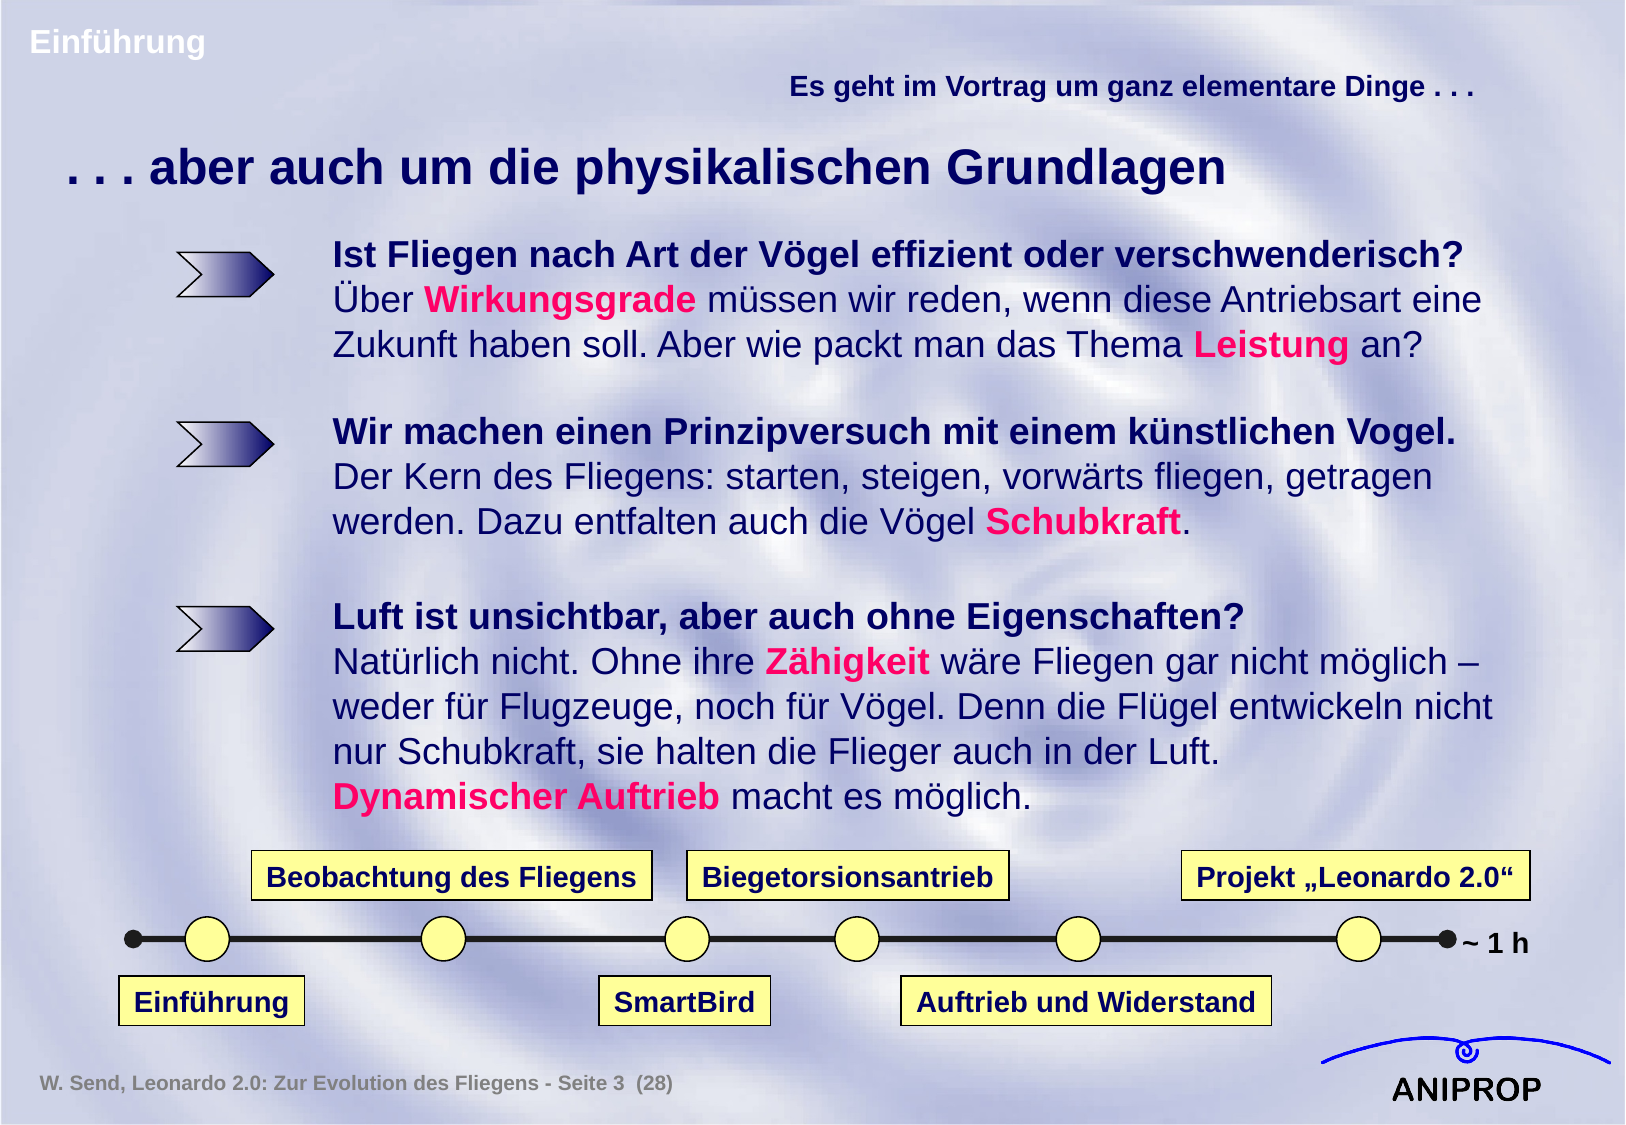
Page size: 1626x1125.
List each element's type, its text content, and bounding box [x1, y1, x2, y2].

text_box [177, 222, 1529, 374]
picture [0, 0, 1625, 1125]
text_box . . . aber auch um die physikalischen Grundlagen [51, 126, 1243, 202]
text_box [118, 850, 1545, 1028]
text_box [177, 399, 1566, 551]
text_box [177, 584, 1566, 825]
title Einführung [29, 0, 836, 71]
text_box Es geht im Vortrag um ganz elementare Dinge . . . [774, 60, 1491, 111]
